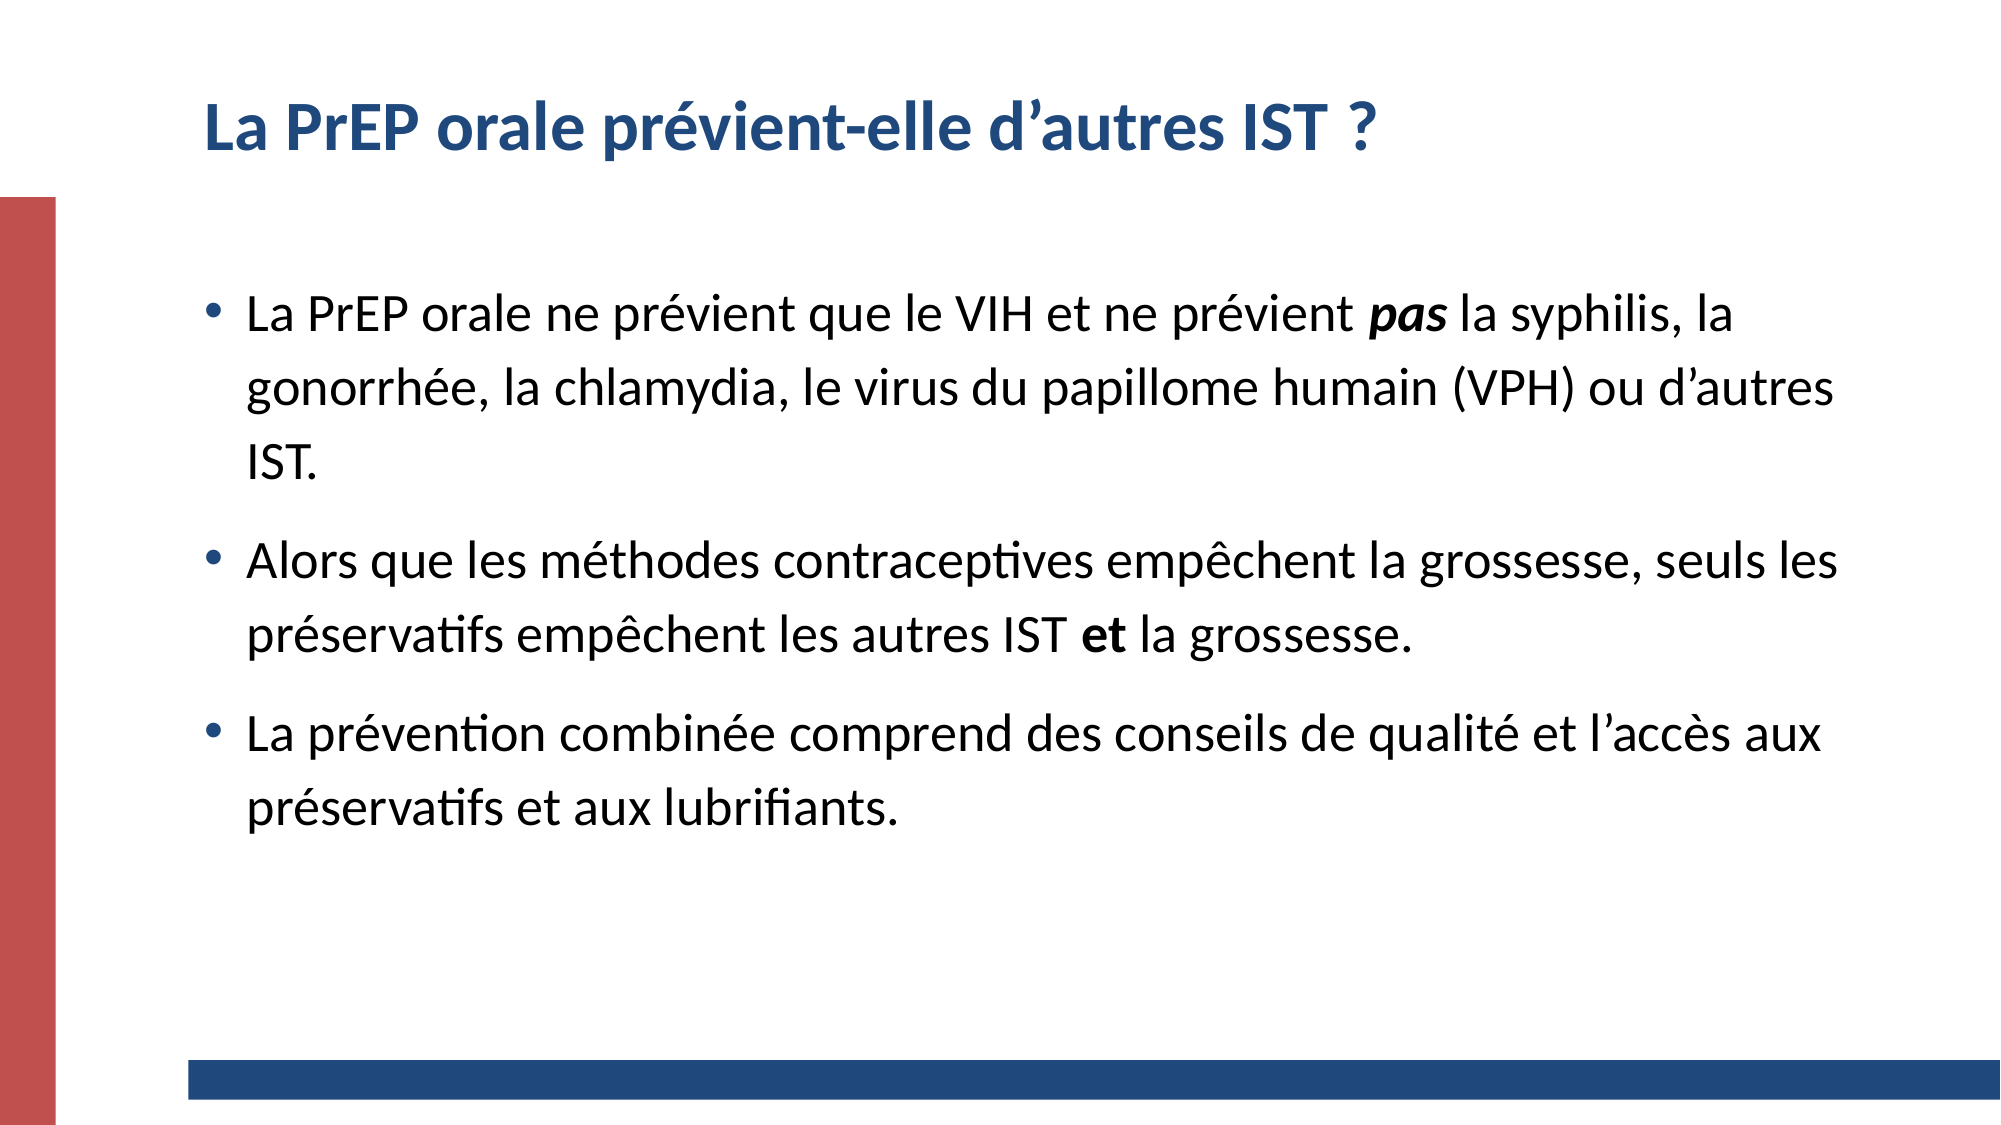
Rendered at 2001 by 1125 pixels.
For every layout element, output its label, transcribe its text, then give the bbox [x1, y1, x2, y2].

list La PrEP orale ne prévient que le VIH et ne prévient pas la syphilis, la gonorrhée, la chlamydia, le virus du papillome humain (VPH) ou d’autres IST. Alors que les méthodes contraceptives empêchent la grossesse, seuls les préservatifs empêchent les autres IST et la grossesse. La prévention combinée comprend des conseils de qualité et l’accès aux préservatifs et aux lubrifiants. [189, 260, 1877, 1063]
title La PrEP orale prévient-elle d’autres IST ? [189, 52, 1920, 193]
